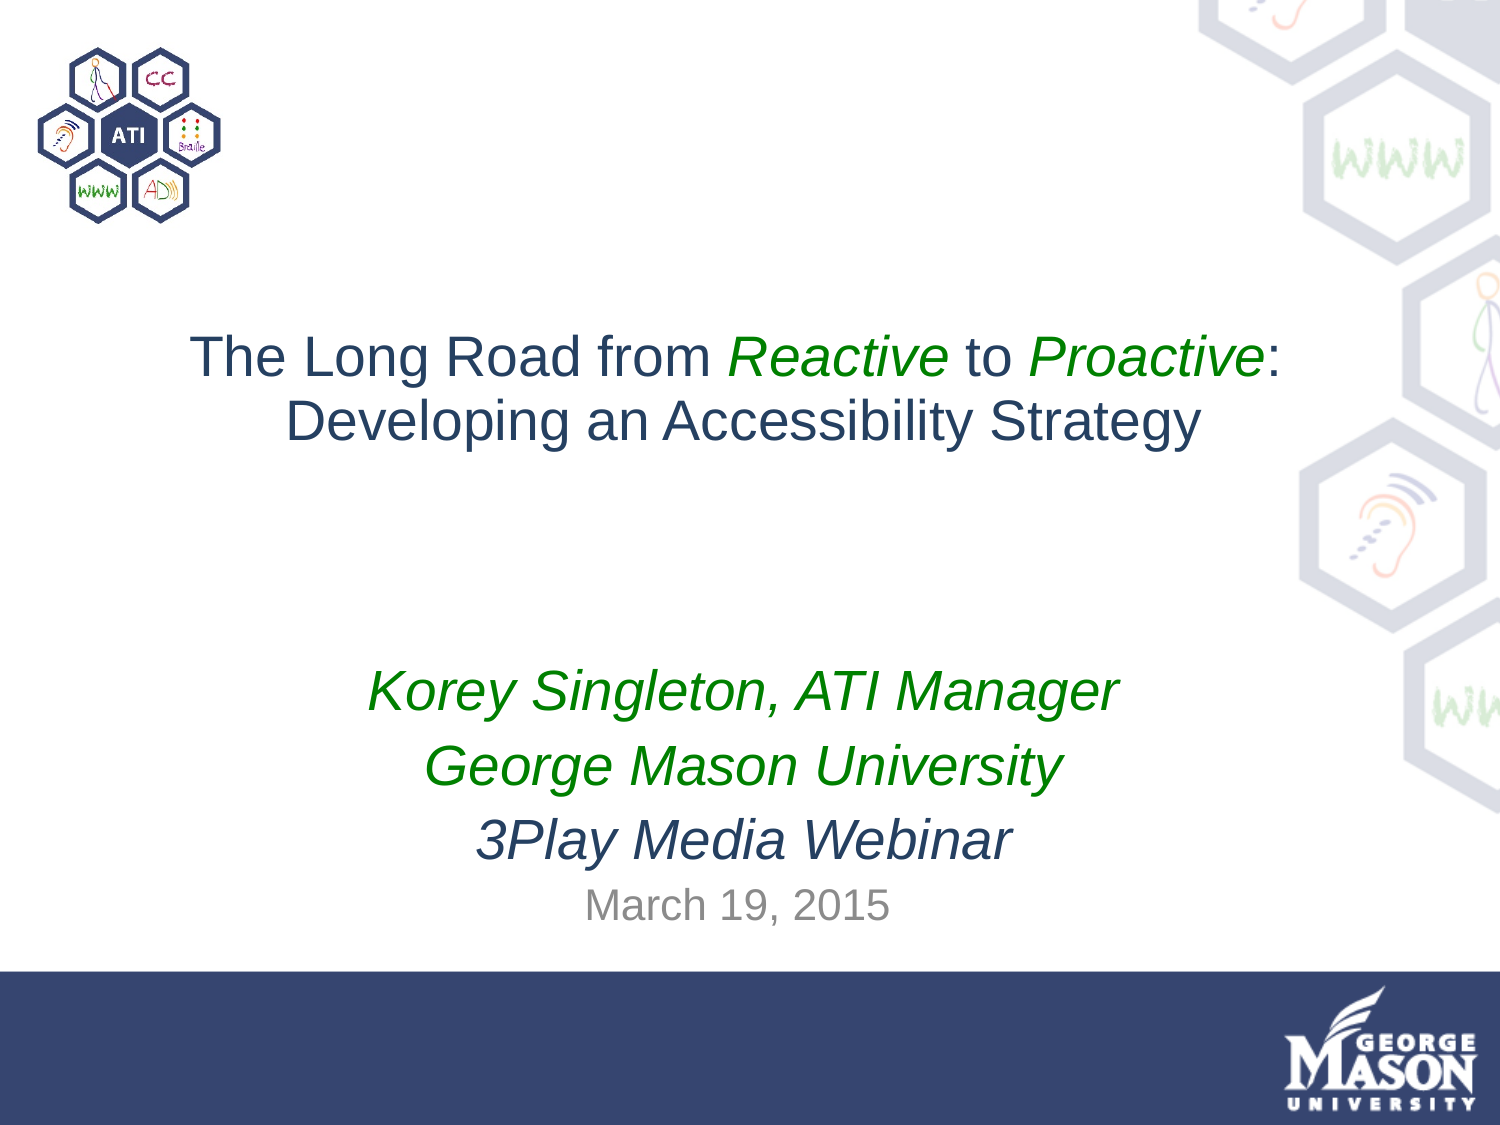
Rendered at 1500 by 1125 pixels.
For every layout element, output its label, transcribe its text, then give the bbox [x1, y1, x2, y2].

subtitle Korey Singleton, ATI Manager George Mason University 3Play Media Webinar March 19, 2015 [150, 651, 1338, 938]
title The Long Road from Reactive to Proactive: Developing an Accessibility Strategy [75, 174, 1413, 462]
picture [0, 0, 1500, 1125]
